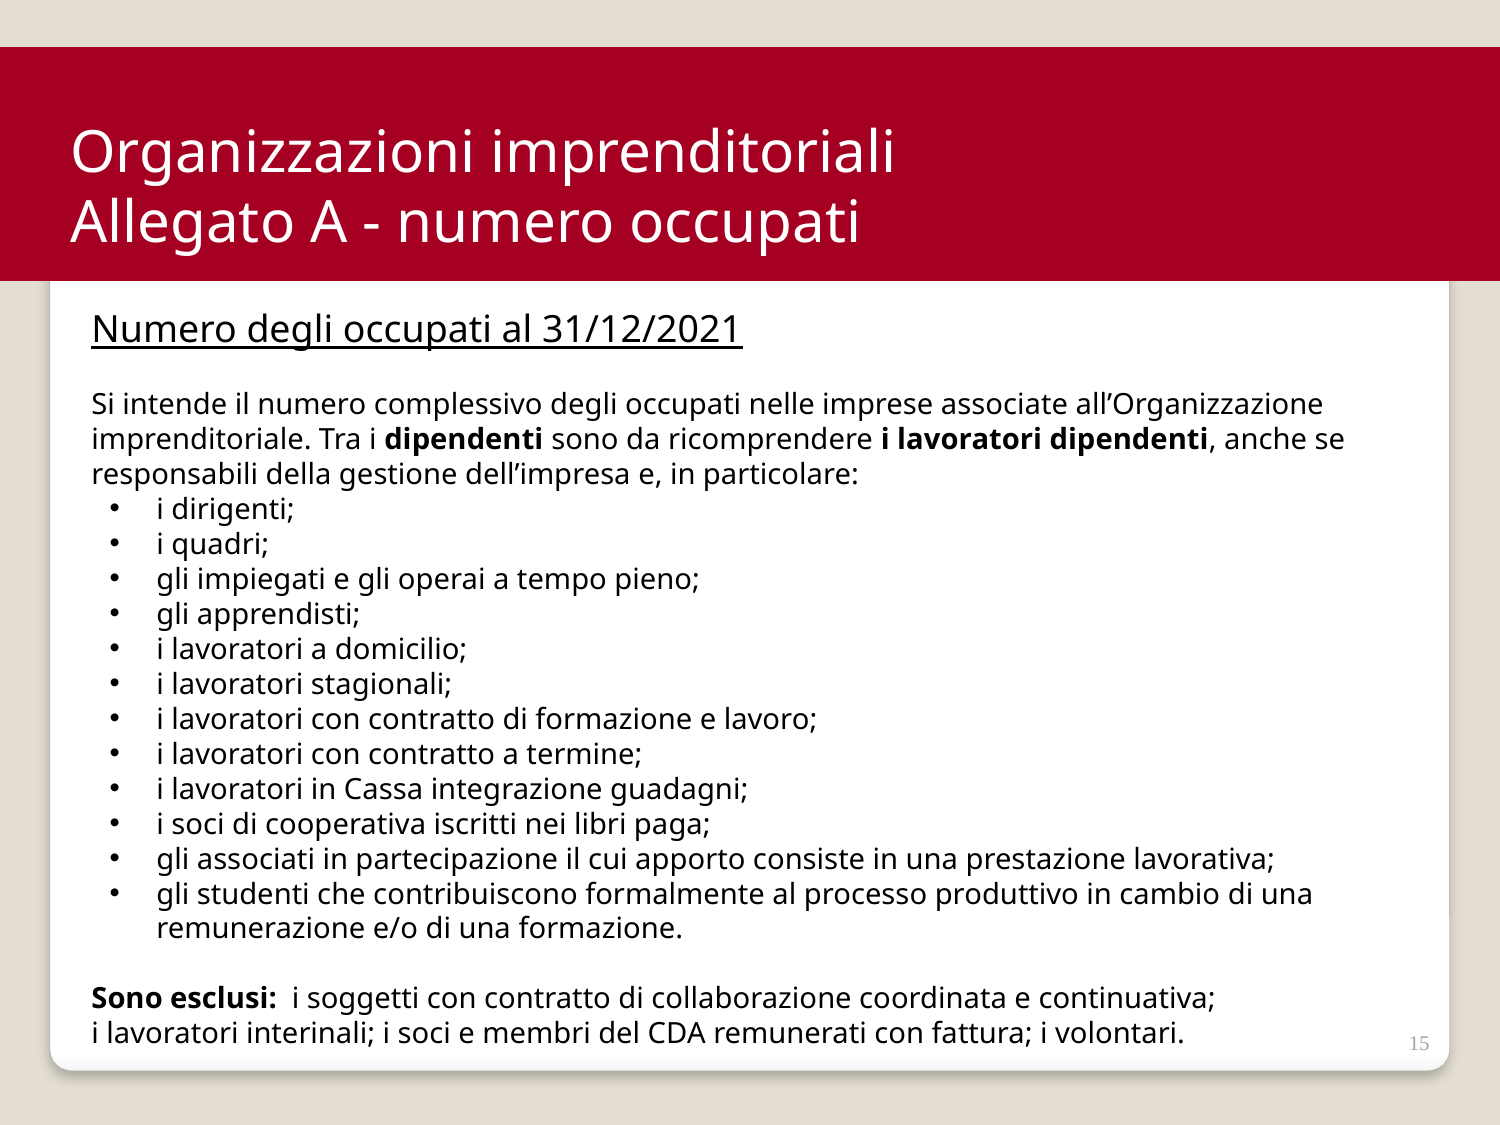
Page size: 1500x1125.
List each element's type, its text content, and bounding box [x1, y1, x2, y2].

text_box Numero degli occupati al 31/12/2021 Si intende il numero complessivo degli occupati nelle imprese associate all’Organizzazione imprenditoriale. Tra i dipendenti sono da ricomprendere i lavoratori dipendenti, anche se responsabili della gestione dell’impresa e, in particolare: i dirigenti; i quadri; gli impiegati e gli operai a tempo pieno; gli apprendisti; i lavoratori a domicilio; i lavoratori stagionali; i lavoratori con contratto di formazione e lavoro; i lavoratori con contratto a termine; i lavoratori in Cassa integrazione guadagni; i soci di cooperativa iscritti nei libri paga; gli associati in partecipazione il cui apporto consiste in una prestazione lavorativa; gli studenti che contribuiscono formalmente al processo produttivo in cambio di una remunerazione e/o di una formazione. Sono esclusi: i soggetti con contratto di collaborazione coordinata e continuativa; i lavoratori interinali; i soci e membri del CDA remunerati con fattura; i volontari. [76, 298, 1436, 1058]
text_box Organizzazioni imprenditoriali Allegato A - numero occupati [55, 106, 1447, 262]
text_box [0, 47, 1500, 281]
slide_number 15 [1369, 1002, 1445, 1063]
